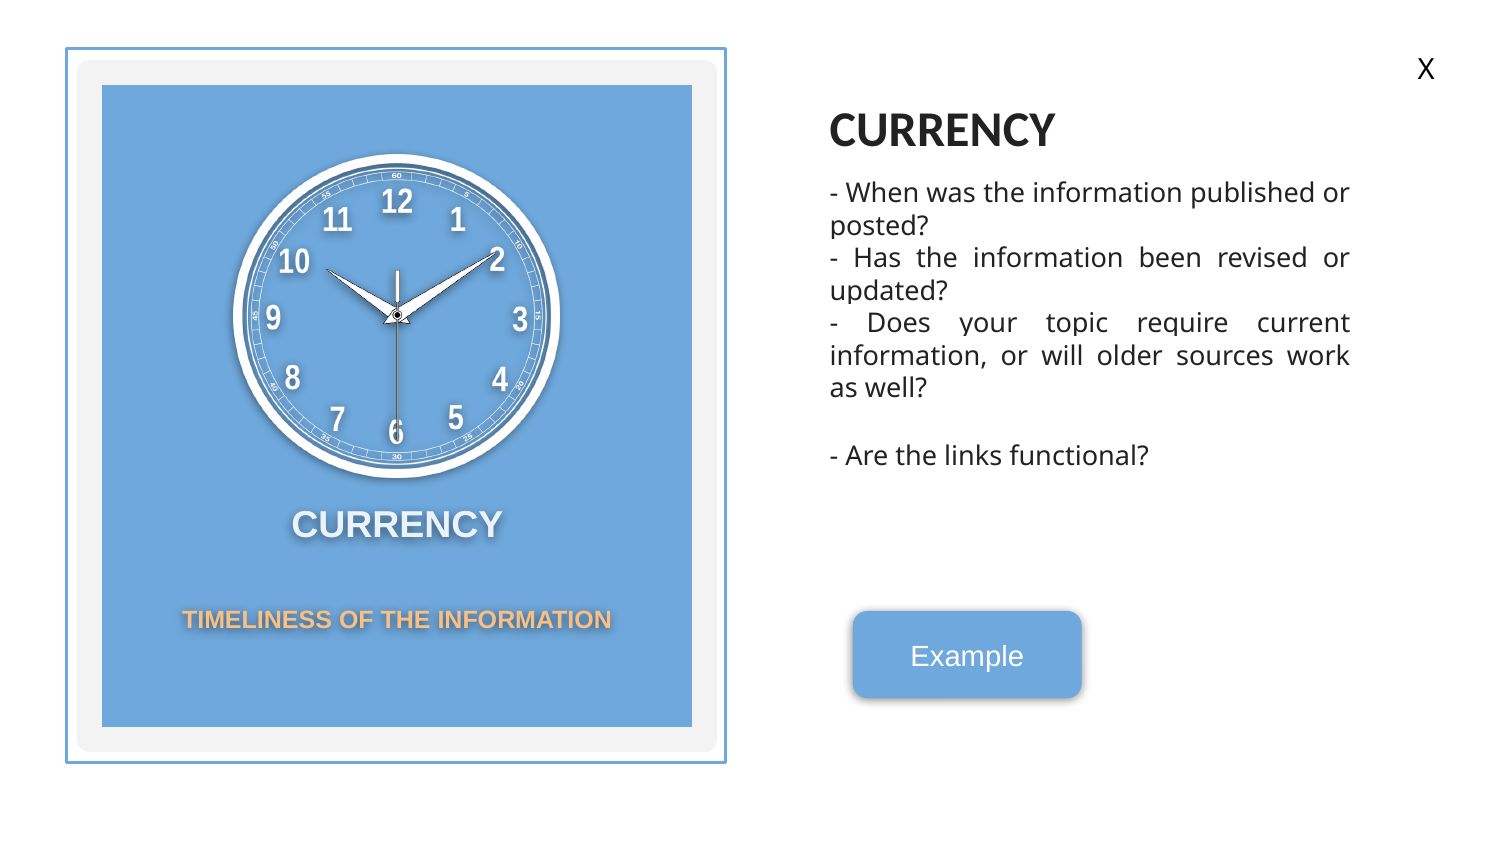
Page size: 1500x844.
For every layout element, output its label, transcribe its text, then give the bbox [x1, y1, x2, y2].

text_box X [1402, 34, 1451, 100]
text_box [66, 48, 727, 764]
text_box Example [852, 610, 1082, 699]
text_box CURRENCY - When was the information published or posted? - Has the information been revised or updated? - Does your topic require current information, or will older sources work as well? - Are the links functional? [814, 62, 1366, 486]
